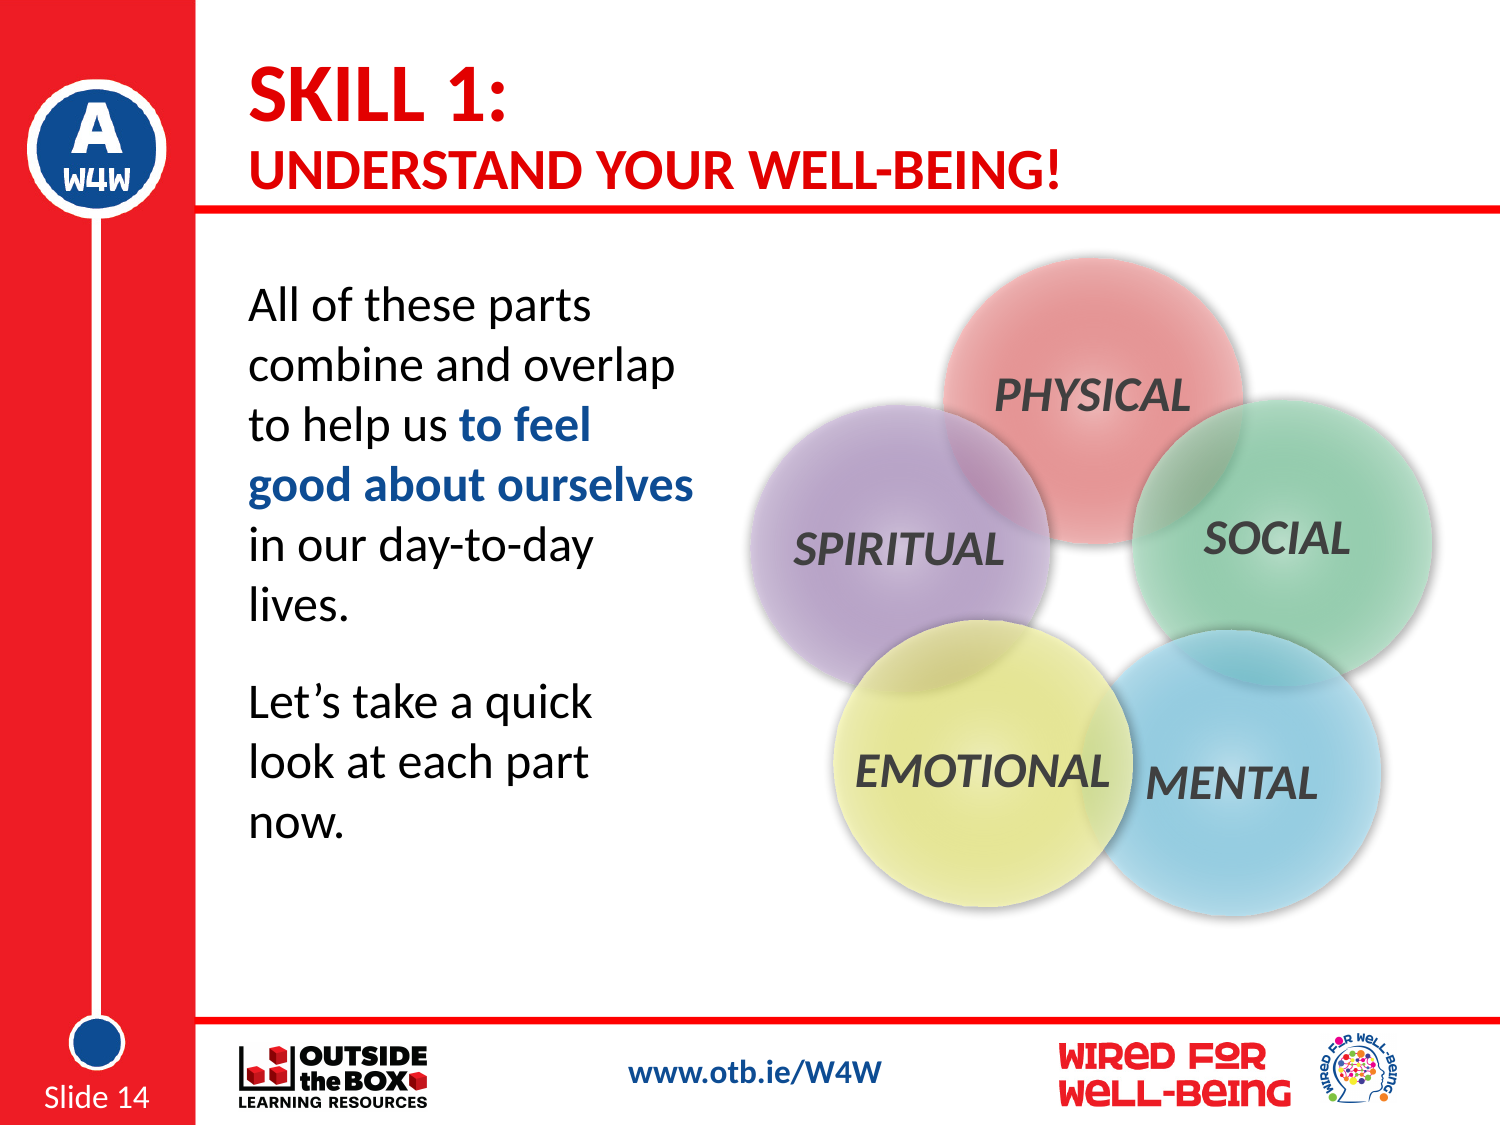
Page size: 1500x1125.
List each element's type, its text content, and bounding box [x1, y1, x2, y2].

text_box Let’s take a quick look at each part now. [233, 661, 668, 856]
picture [1059, 1042, 1291, 1107]
picture [0, 0, 207, 1125]
text_box Slide 14 [0, 1067, 195, 1123]
picture [1320, 1033, 1397, 1103]
title SKILL 1: UNDERSTAND YOUR WELL-BEING! [233, 42, 1397, 229]
picture [238, 1042, 428, 1112]
text_box All of these parts combine and overlap to help us to feel good about ourselves in our day-to-day lives. [233, 263, 719, 639]
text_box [749, 257, 1432, 916]
